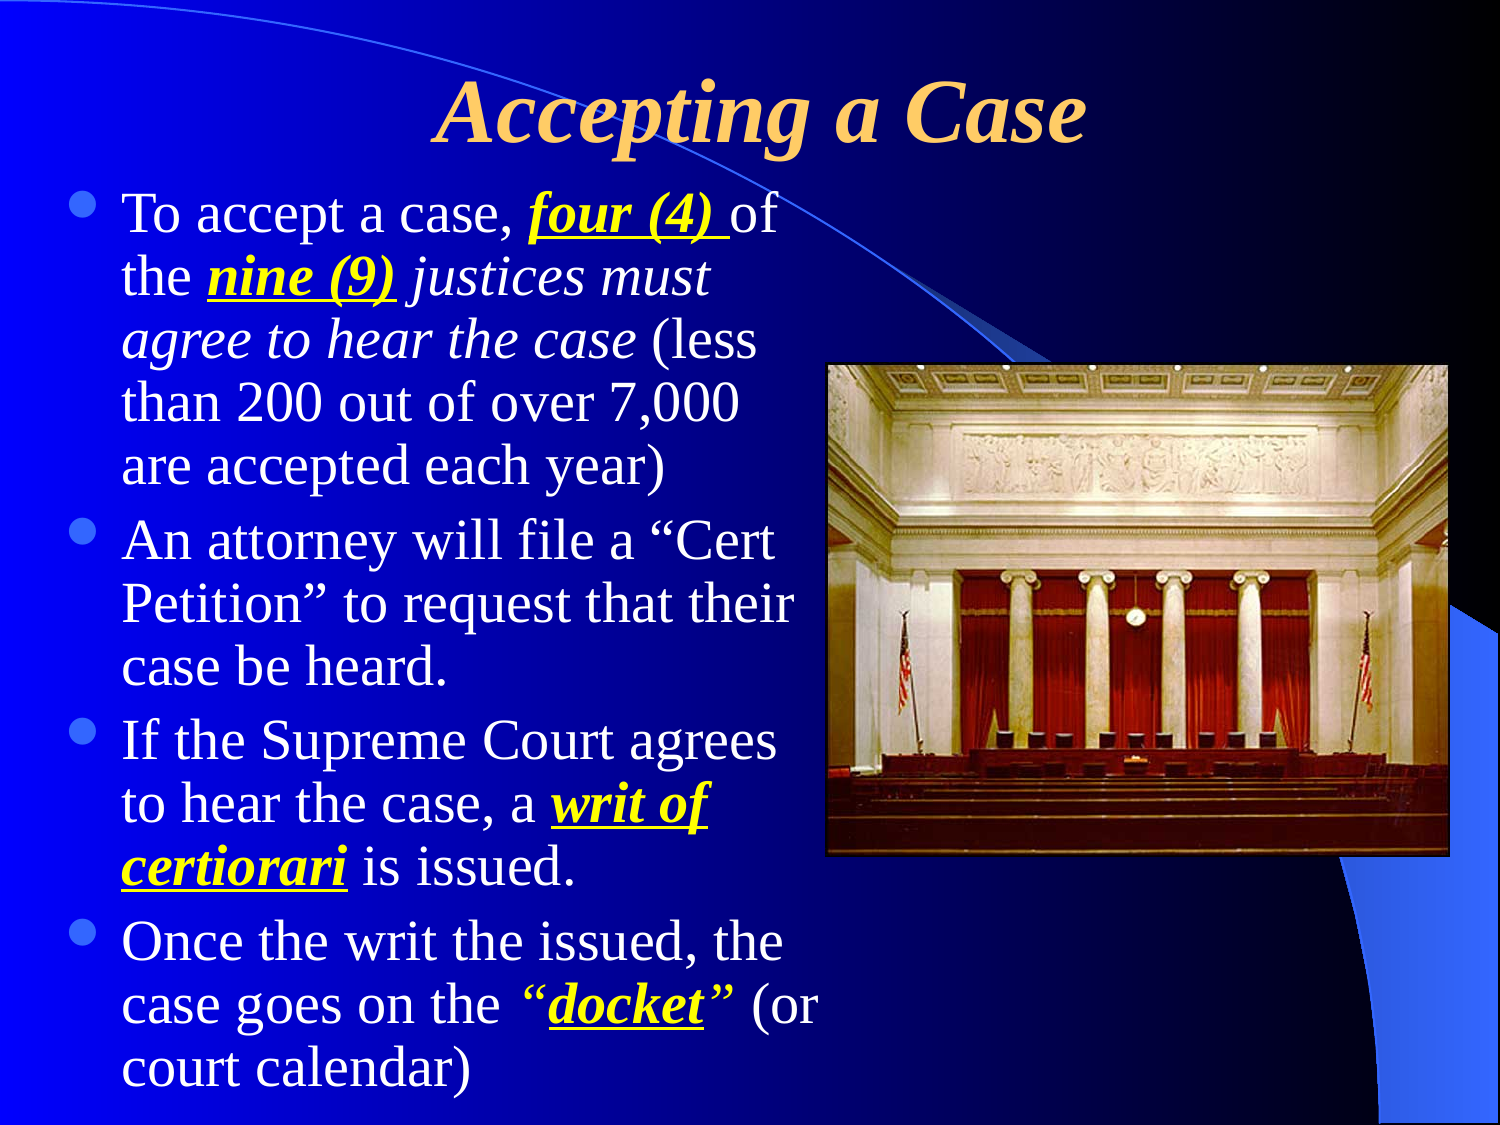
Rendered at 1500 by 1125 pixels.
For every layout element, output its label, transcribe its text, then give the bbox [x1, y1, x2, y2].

list To accept a case, four (4) of the nine (9) justices must agree to hear the case (less than 200 out of over 7,000 are accepted each year) An attorney will file a “Cert Petition” to request that their case be heard. If the Supreme Court agrees to hear the case, a writ of certiorari is issued. Once the writ the issued, the case goes on the “docket” (or court calendar) [50, 174, 838, 900]
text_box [824, 362, 1451, 857]
title Accepting a Case [124, 12, 1401, 201]
